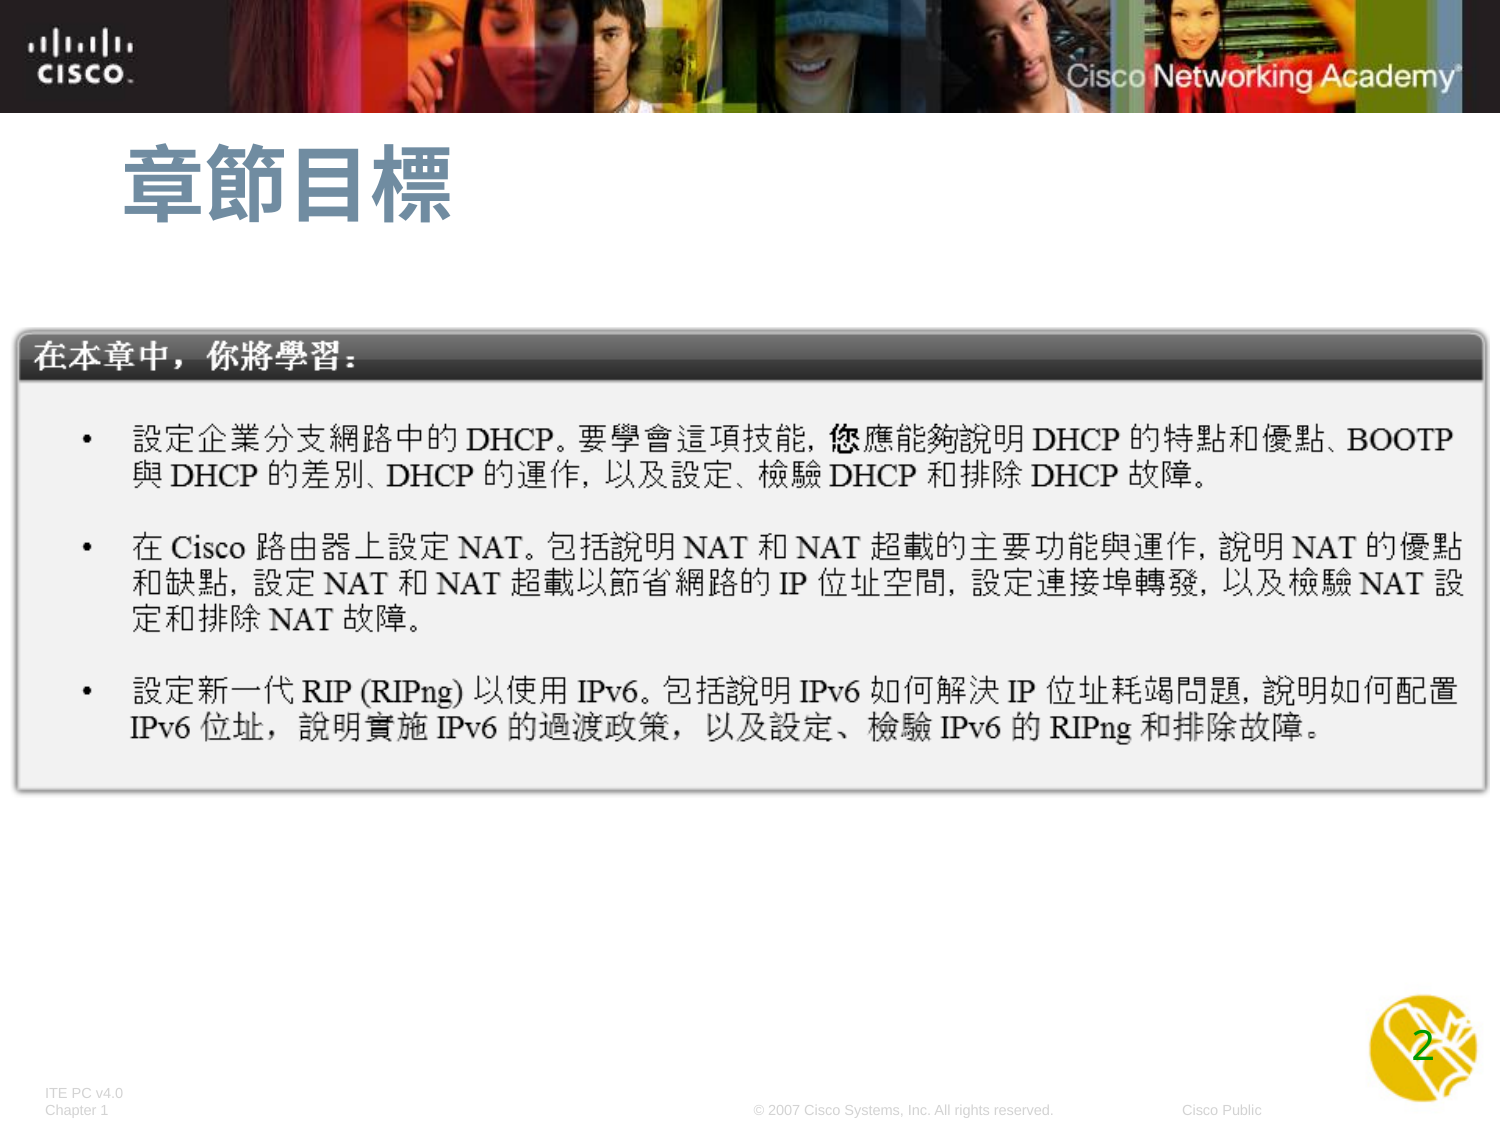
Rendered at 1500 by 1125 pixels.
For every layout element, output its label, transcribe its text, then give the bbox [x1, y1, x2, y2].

picture [10, 327, 1490, 798]
title 章節目標 [107, 102, 1444, 241]
picture [1340, 970, 1500, 1125]
picture [0, 0, 1500, 113]
